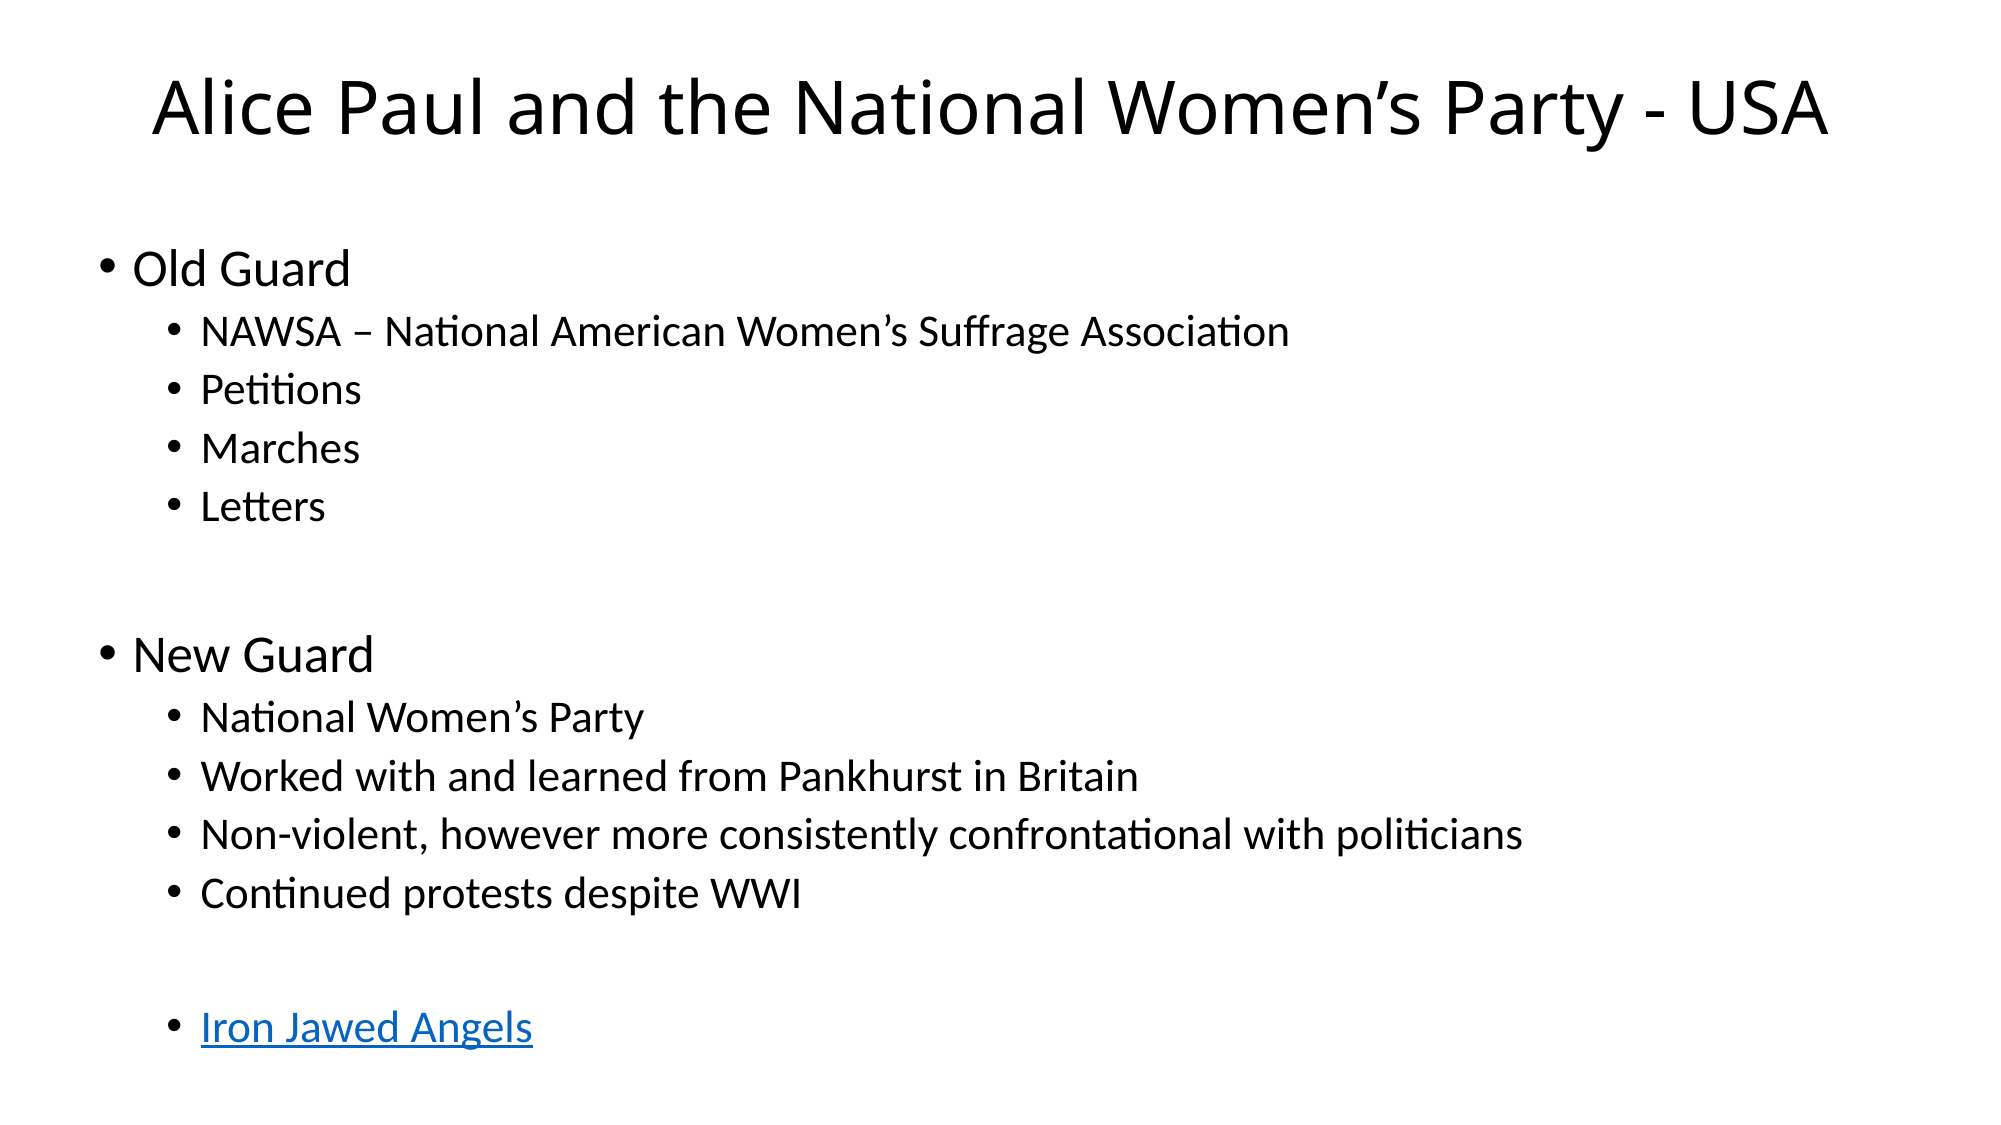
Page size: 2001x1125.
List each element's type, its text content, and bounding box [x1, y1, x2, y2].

list Old Guard NAWSA – National American Women’s Suffrage Association Petitions Marches Letters New Guard National Women’s Party Worked with and learned from Pankhurst in Britain Non-violent, however more consistently confrontational with politicians Continued protests despite WWI Iron Jawed Angels [83, 232, 1830, 1067]
title Alice Paul and the National Women’s Party - USA [137, 22, 1863, 198]
